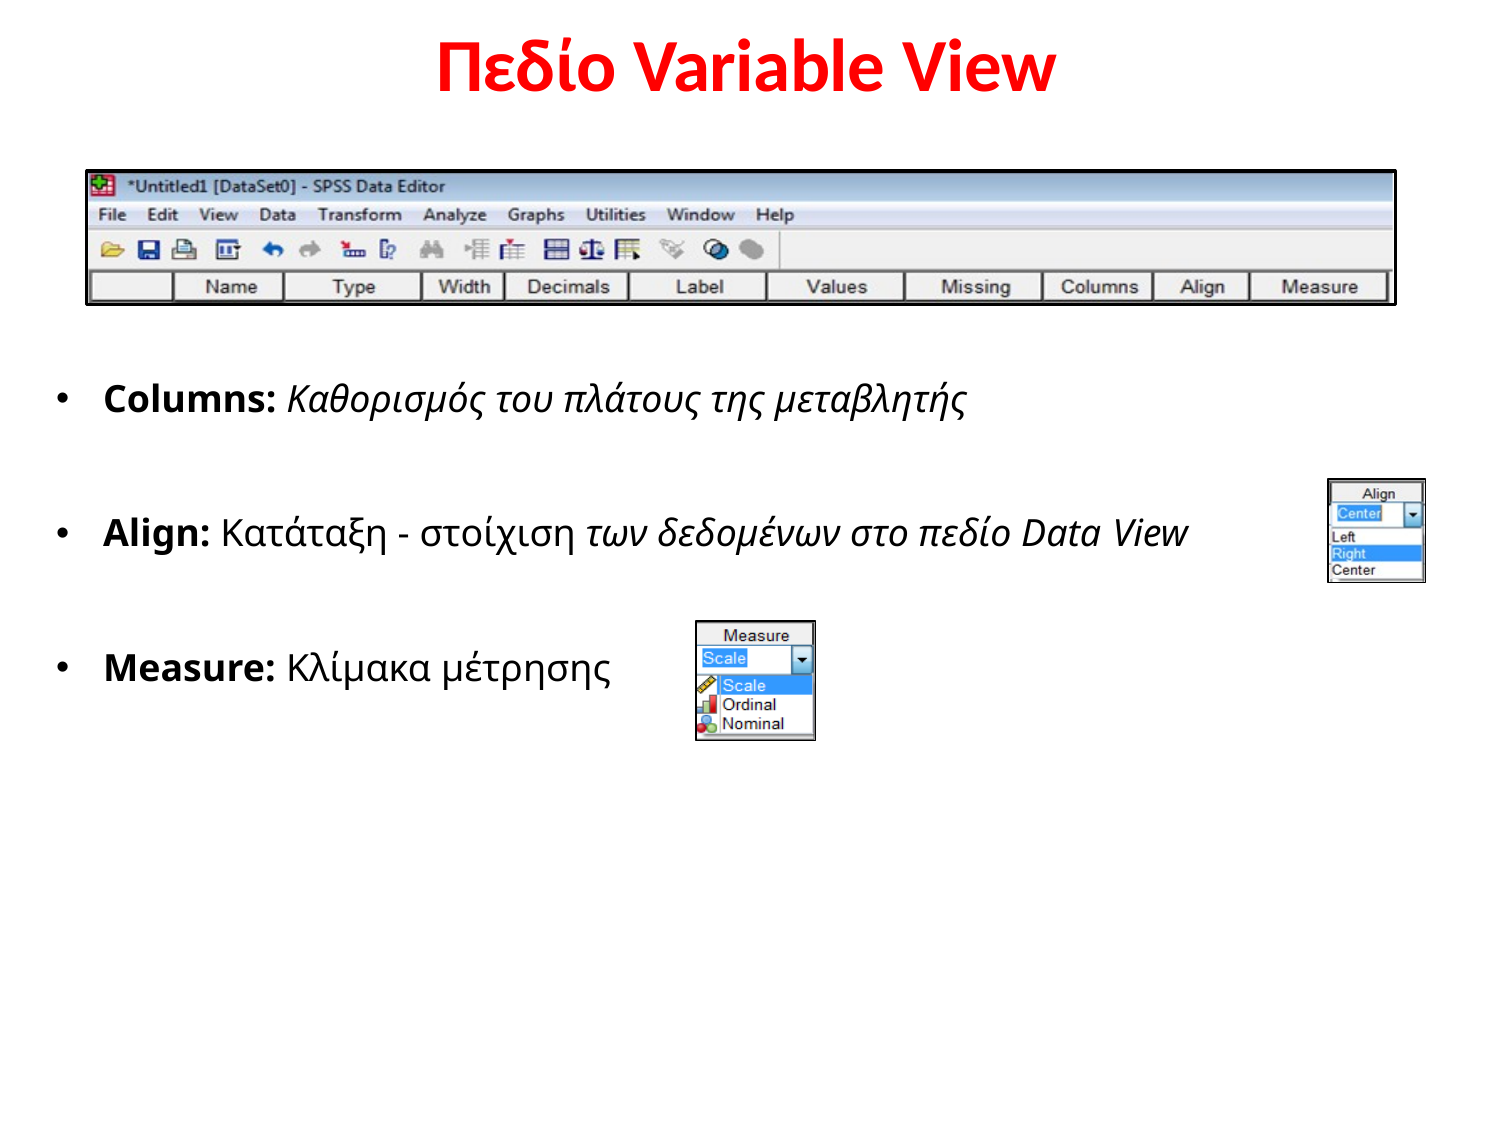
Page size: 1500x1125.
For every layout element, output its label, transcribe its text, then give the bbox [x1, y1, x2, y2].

title Πεδίο Variable View [433, 14, 1067, 171]
text_box [1328, 478, 1426, 583]
text_box Columns: Καθορισμός του πλάτους της μεταβλητής Align: Κατάταξη - στοίχιση των δεδομένων στο πεδίο Data View Measure: Κλίμακα μέτρησης [54, 373, 1314, 689]
text_box [696, 689, 816, 741]
text_box [86, 171, 1396, 305]
